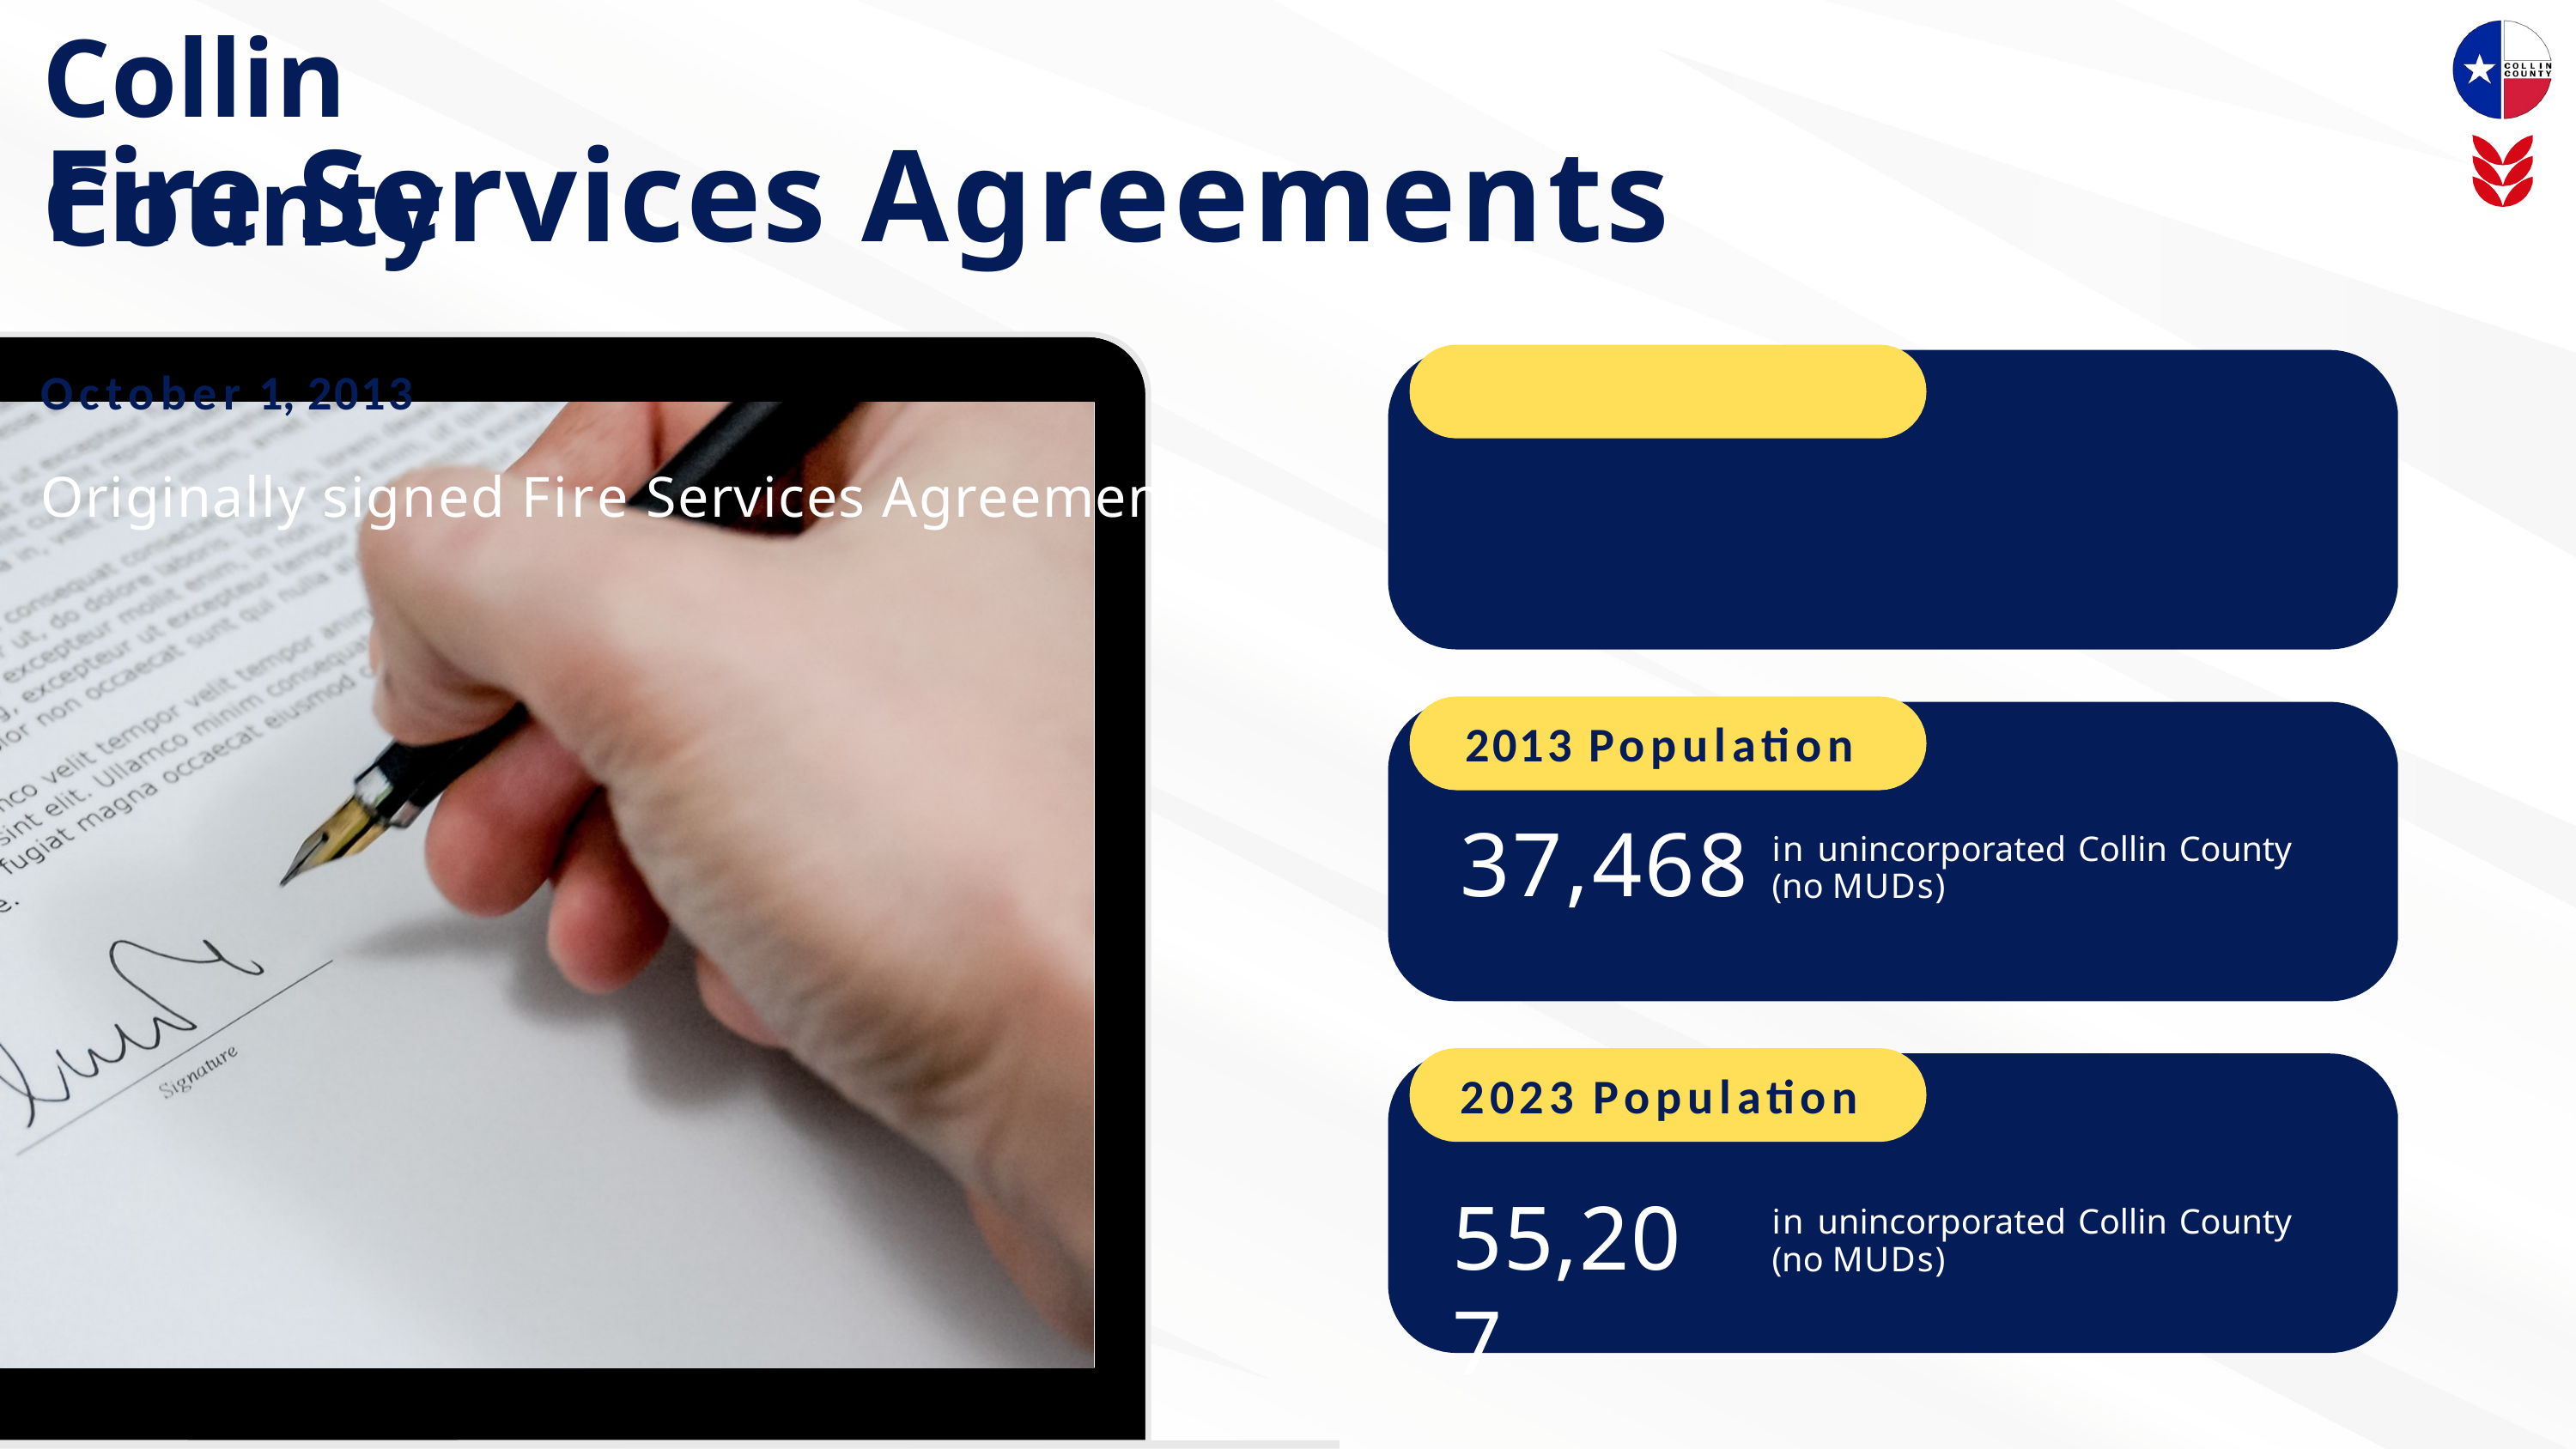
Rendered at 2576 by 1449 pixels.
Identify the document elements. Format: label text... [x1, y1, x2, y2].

title Collin County [40, 7, 723, 112]
text_box [1388, 349, 2398, 650]
text_box 55,207 [1450, 1180, 1732, 1393]
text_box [0, 331, 1340, 1449]
text_box in unincorporated Collin County (no MUDs) [1770, 1197, 2322, 1279]
text_box [1388, 701, 2398, 1002]
text_box [1409, 696, 1927, 791]
text_box [1388, 1053, 2398, 1354]
text_box 2013 Population [1463, 711, 1873, 773]
text_box [1409, 1048, 1927, 1143]
text_box 37,468 [1458, 807, 1749, 915]
picture [0, 0, 2576, 1449]
text_box [2472, 135, 2533, 208]
text_box 2023 Population [1458, 1063, 1878, 1124]
text_box in unincorporated Collin County (no MUDs) [1770, 824, 2322, 906]
text_box Fire Services Agreements October 1, 2013 Originally signed Fire Services Agreements [40, 112, 2295, 529]
